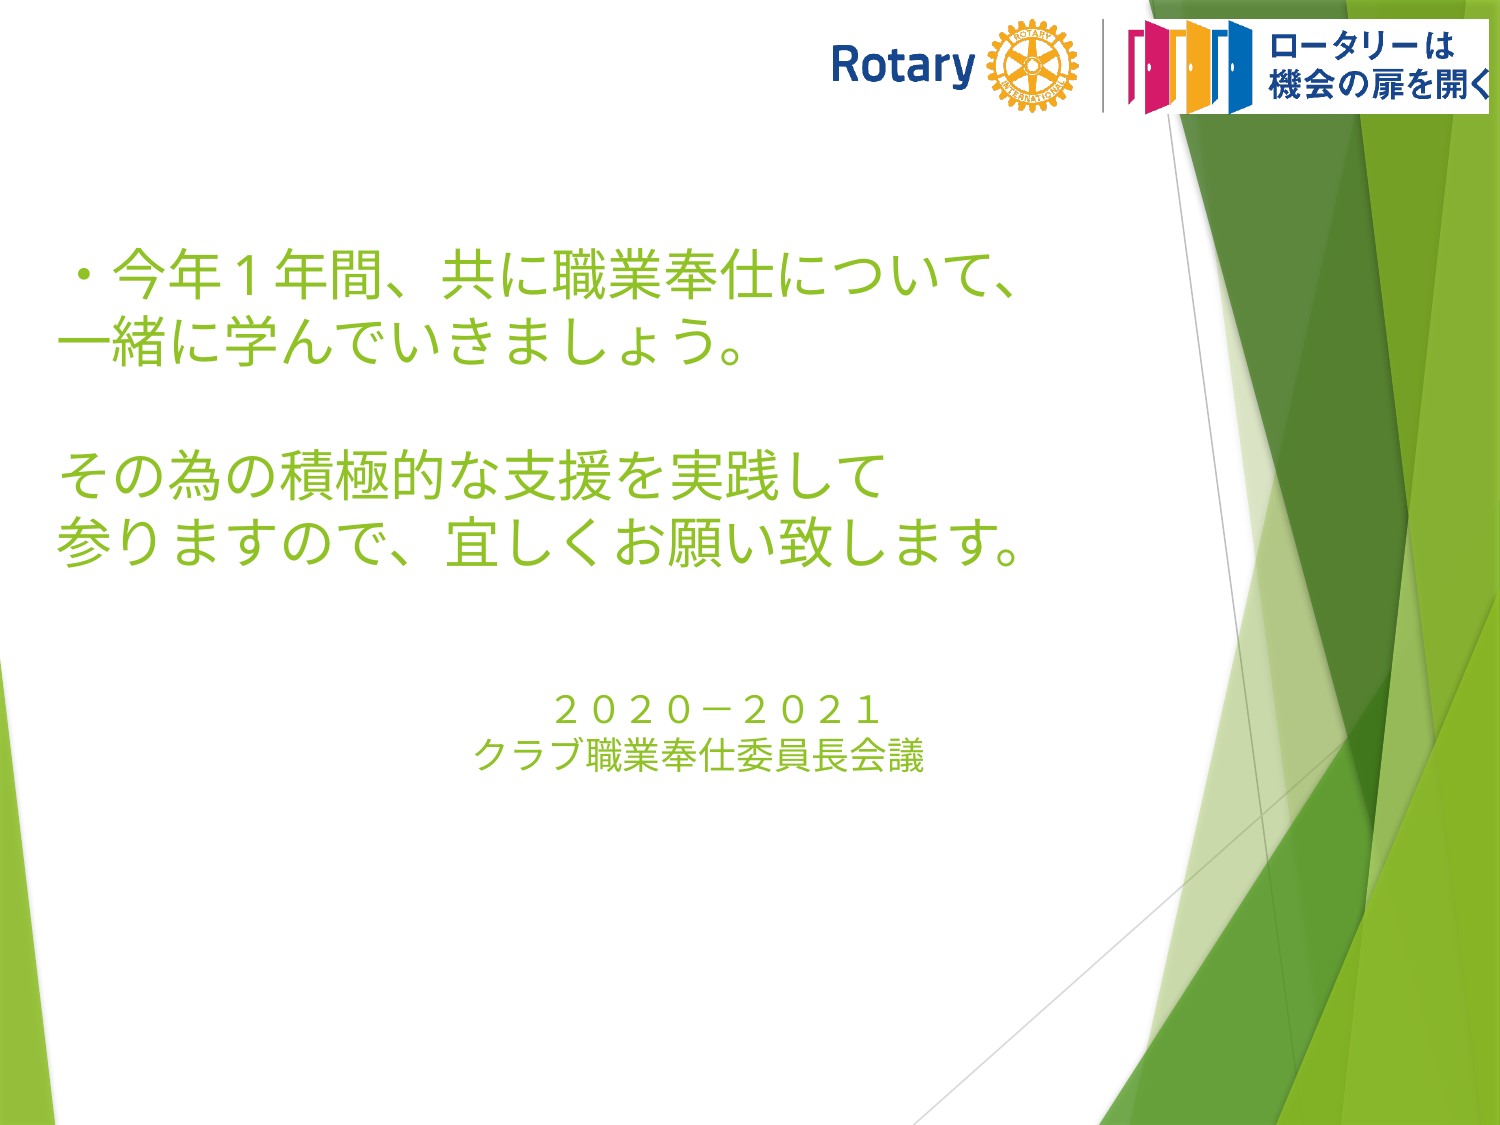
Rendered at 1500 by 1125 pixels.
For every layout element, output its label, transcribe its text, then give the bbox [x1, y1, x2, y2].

picture [832, 18, 1490, 115]
title ・今年1年間、共に職業奉仕について、 一緒に学んでいきましょう。 その為の積極的な支援を実践して 参りますので、宜しくお願い致します。 ２０２０－２０２１ クラブ職業奉仕委員長会議 [41, 137, 1412, 976]
